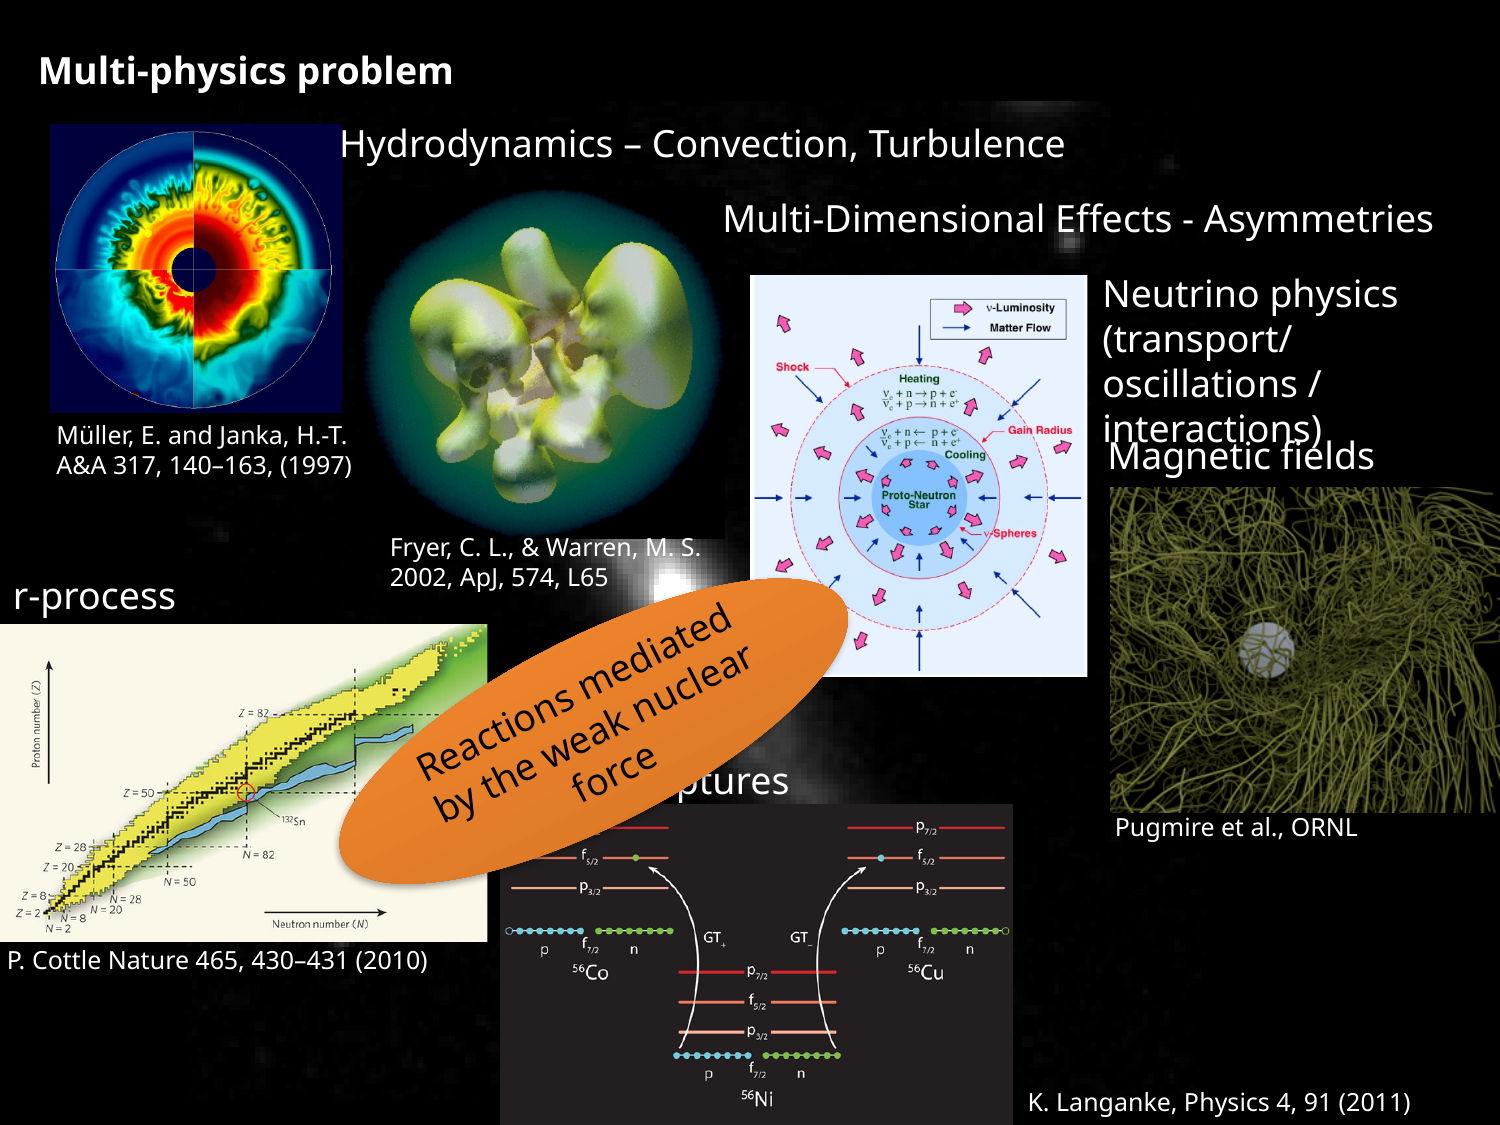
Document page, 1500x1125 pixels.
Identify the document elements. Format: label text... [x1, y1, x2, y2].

text_box Neutrino physics (transport/ oscillations / interactions) [1241, 262, 1500, 458]
text_box P. Cottle Nature 465, 430–431 (2010) [0, 949, 182, 983]
text_box K. Langanke, Physics 4, 91 (2011) [1016, 1079, 1433, 1125]
text_box Magnetic fields [1241, 424, 1391, 485]
text_box Multi-physics problem [23, 39, 470, 100]
text_box Müller, E. and Janka, H.-T. A&A 317, 140–163, (1997) [41, 412, 182, 488]
text_box Pugmire et al., ORNL [1241, 821, 1488, 850]
text_box r-process [0, 564, 182, 623]
text_box Multi-Dimensional Effects - Asymmetries [1241, 187, 1450, 248]
picture [0, 49, 1500, 1125]
